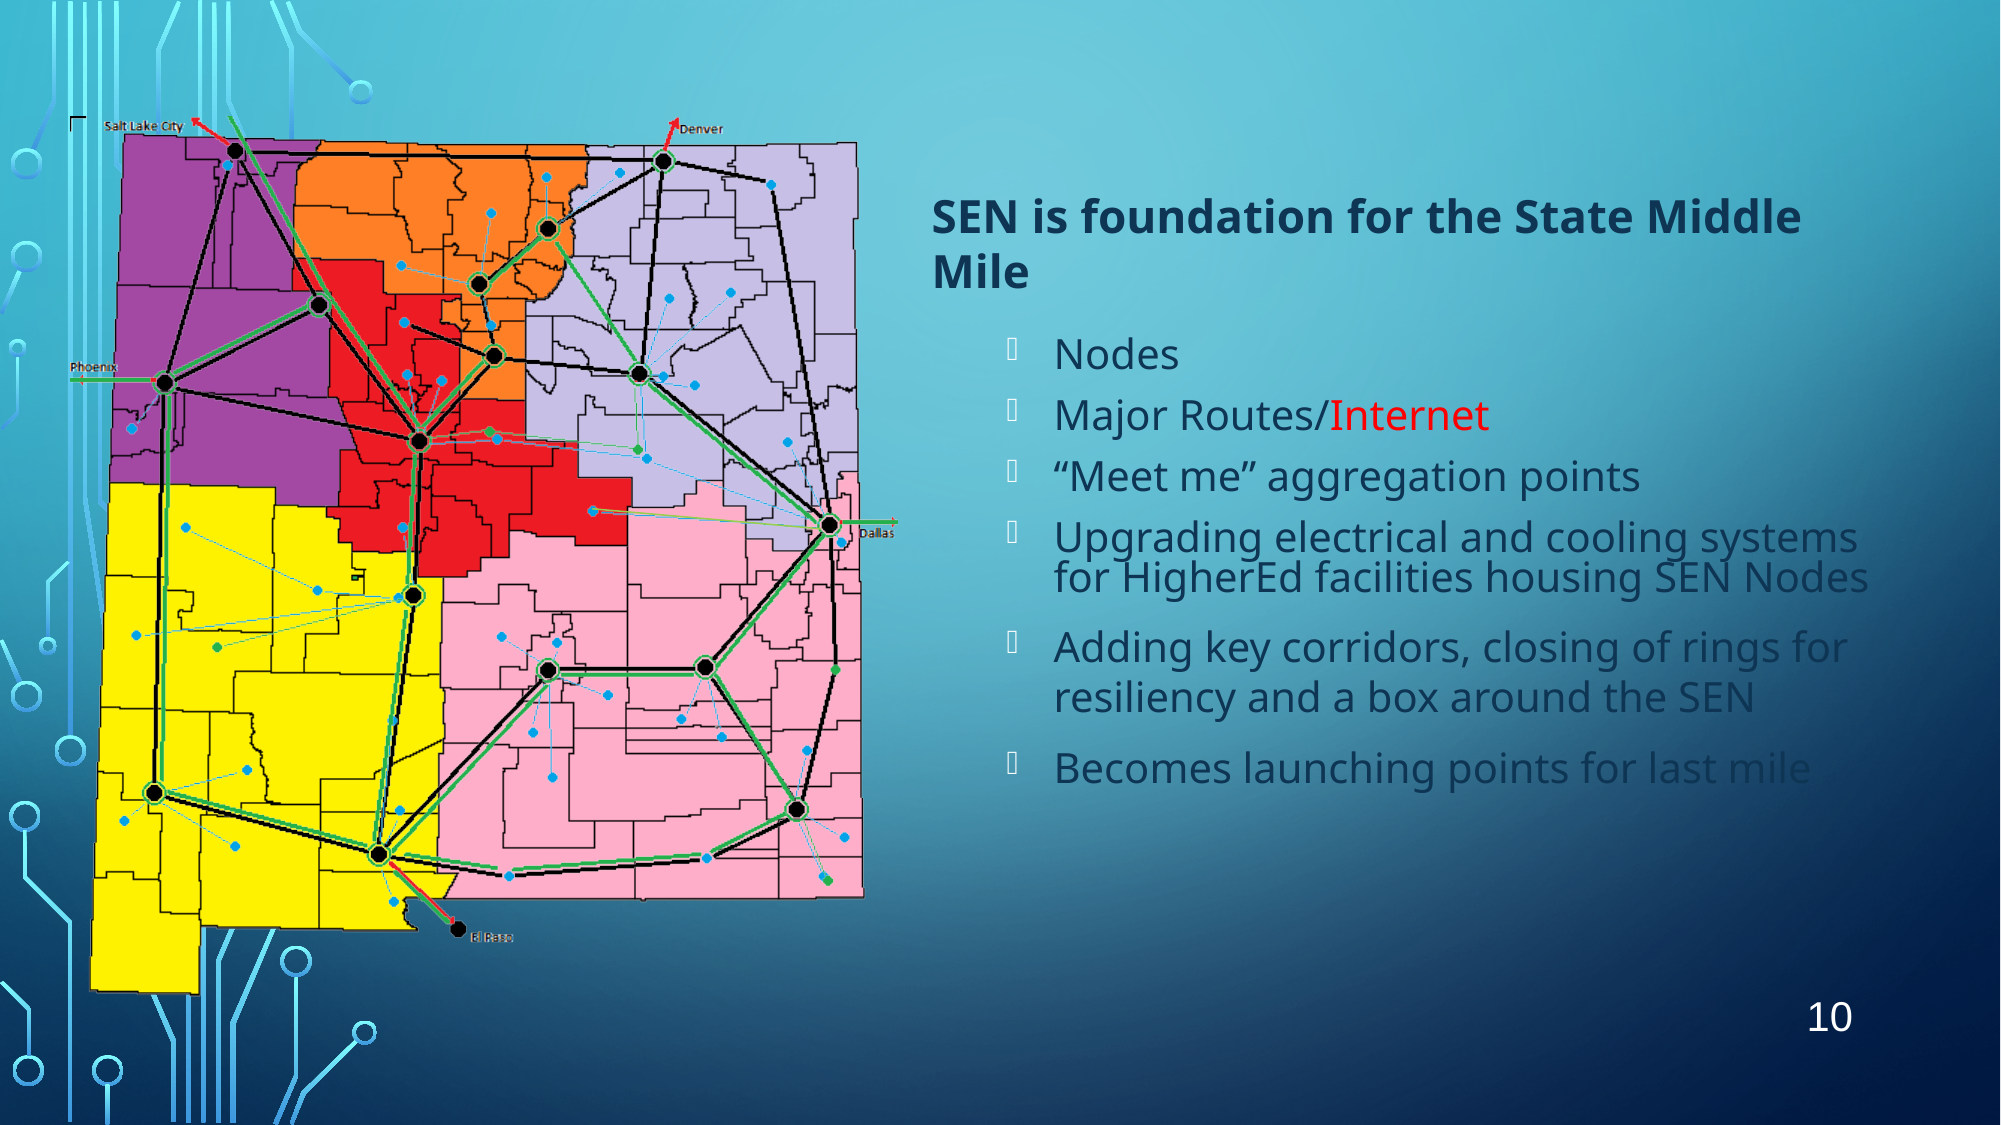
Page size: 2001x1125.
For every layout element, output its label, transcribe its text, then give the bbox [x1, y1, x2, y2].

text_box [591, 508, 822, 529]
slide_number 10 [1730, 984, 1869, 1045]
text_box SEN is foundation for the State Middle Mile [916, 179, 1913, 305]
text_box Nodes Major Routes/Internet “Meet me” aggregation points Upgrading electrical and cooling systems for HigherEd facilities housing SEN Nodes Adding key corridors, closing of rings for resiliency and a box around the SEN Becomes launching points for last mile [916, 330, 1888, 946]
picture [70, 114, 898, 1018]
